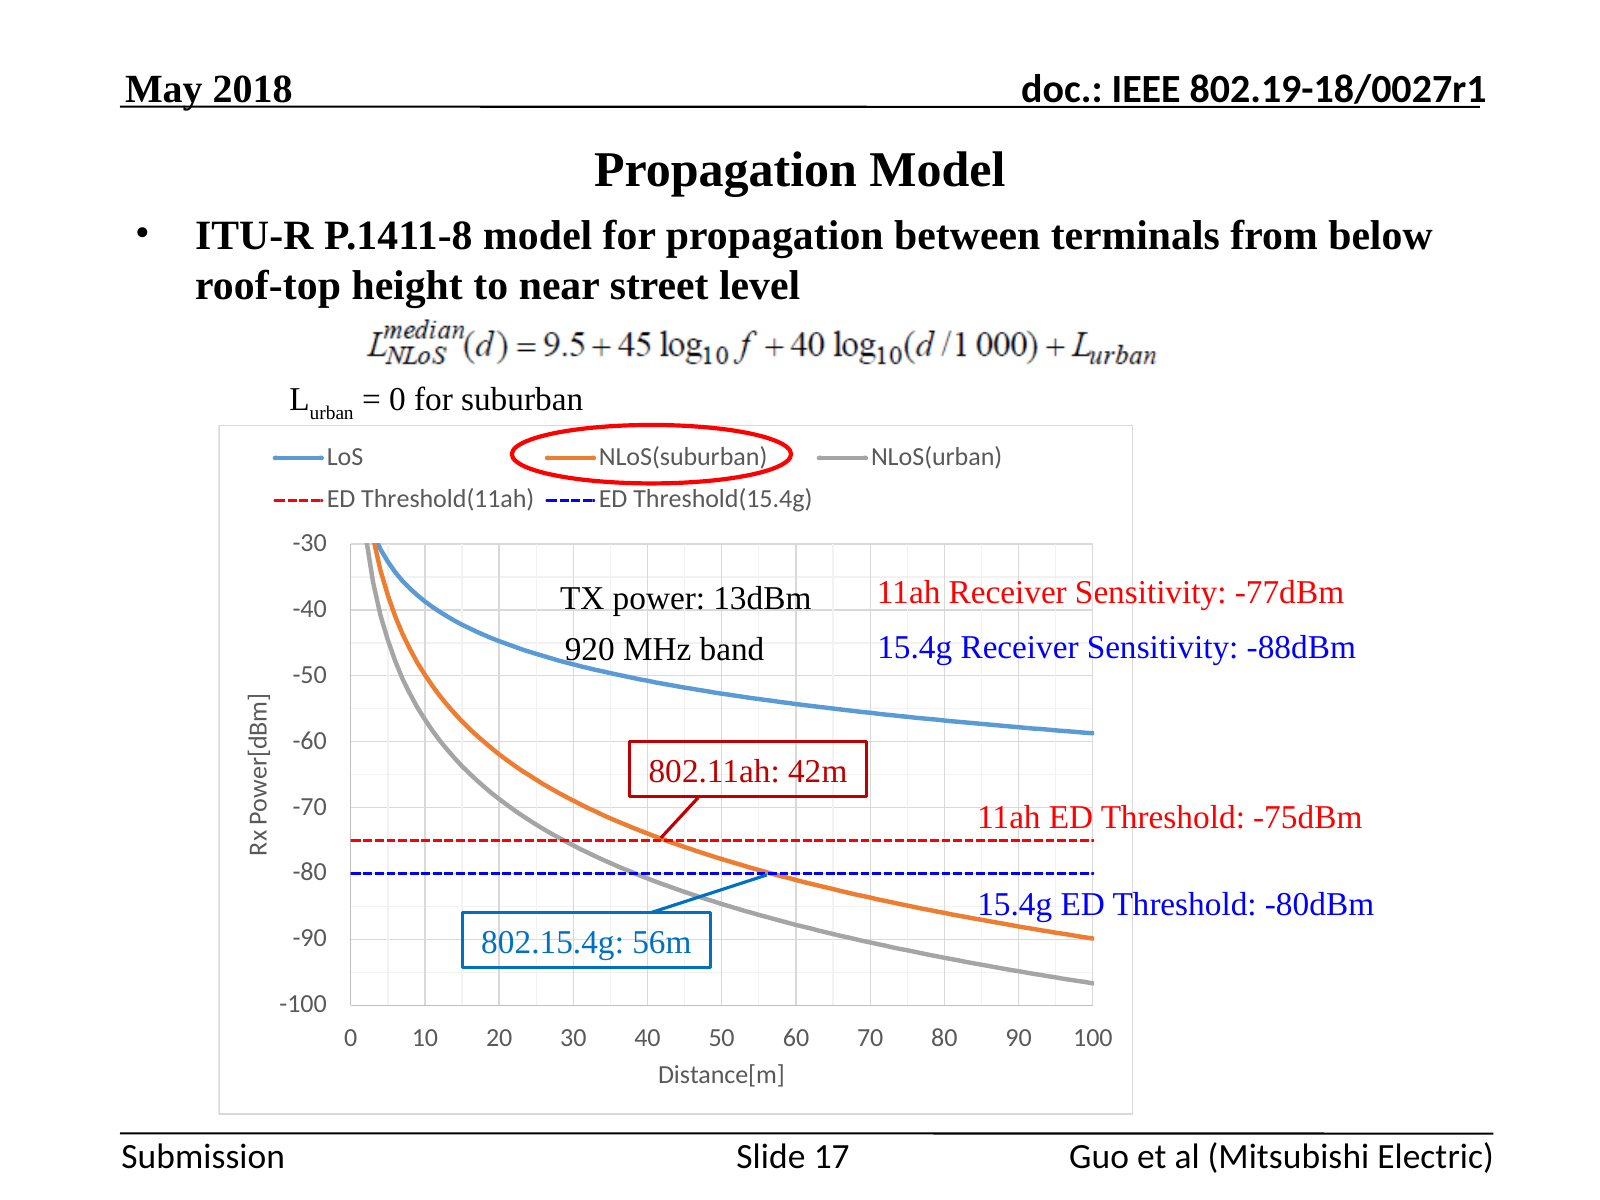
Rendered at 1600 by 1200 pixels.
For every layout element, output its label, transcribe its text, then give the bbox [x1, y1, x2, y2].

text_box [651, 874, 768, 913]
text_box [660, 797, 699, 839]
slide_number Slide 17 [733, 1138, 854, 1197]
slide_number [124, 62, 541, 111]
text_box 11ah ED Threshold: -75dBm [1138, 787, 1386, 843]
text_box 15.4g ED Threshold: -80dBm [1138, 874, 1394, 930]
picture [349, 299, 1177, 385]
footer Guo et al (Mitsubishi Electric) [987, 1132, 1495, 1163]
list ITU-R P.1411-8 model for propagation between terminals from below roof-top height to near street level Lurban = 0 for suburban [119, 199, 1481, 1138]
title Propagation Model [119, 119, 1481, 199]
text_box 15.4g Receiver Sensitivity: -88dBm [1138, 617, 1386, 673]
text_box 11ah Receiver Sensitivity: -77dBm [1138, 562, 1363, 617]
picture [217, 424, 1134, 1115]
